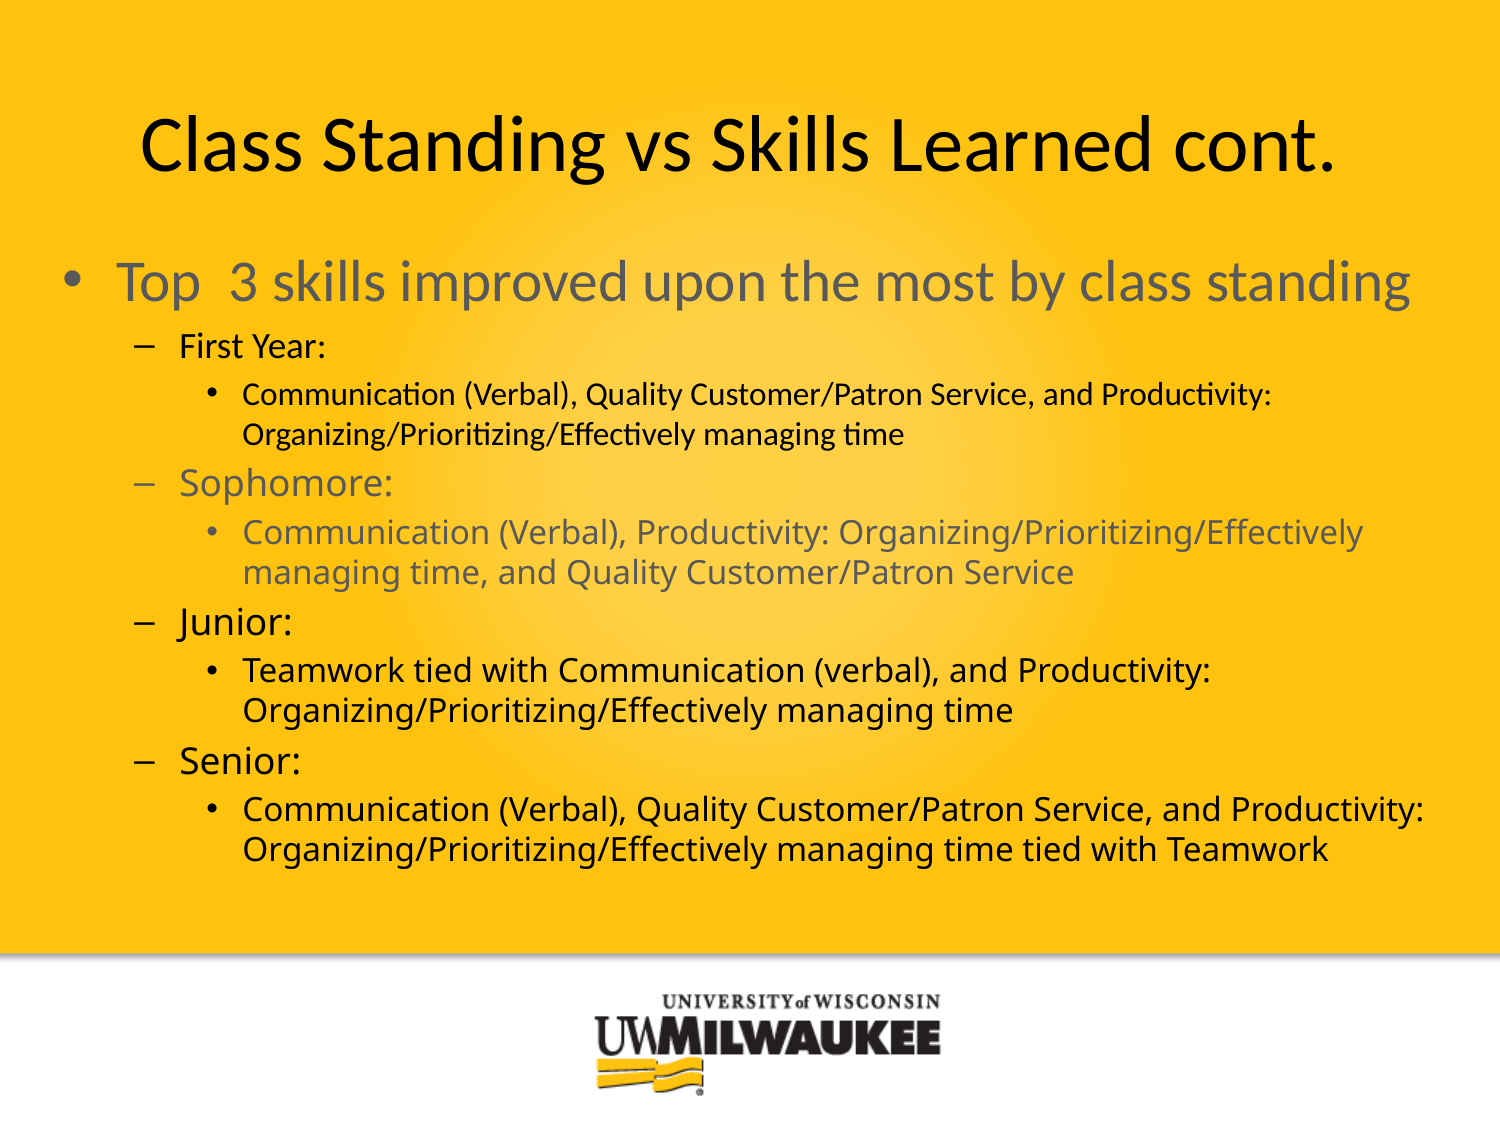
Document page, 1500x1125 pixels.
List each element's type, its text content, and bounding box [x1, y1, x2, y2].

picture [0, 0, 1500, 1125]
title Class Standing vs Skills Learned cont. [75, 45, 1425, 233]
list Top 3 skills improved upon the most by class standing First Year: Communication (Verbal), Quality Customer/Patron Service, and Productivity: Organizing/Prioritizing/Effectively managing time Sophomore: Communication (Verbal), Productivity: Organizing/Prioritizing/Effectively managing time, and Quality Customer/Patron Service Junior: Teamwork tied with Communication (verbal), and Productivity: Organizing/Prioritizing/Effectively managing time Senior: Communication (Verbal), Quality Customer/Patron Service, and Productivity: Organizing/Prioritizing/Effectively managing time tied with Teamwork [47, 234, 1468, 943]
